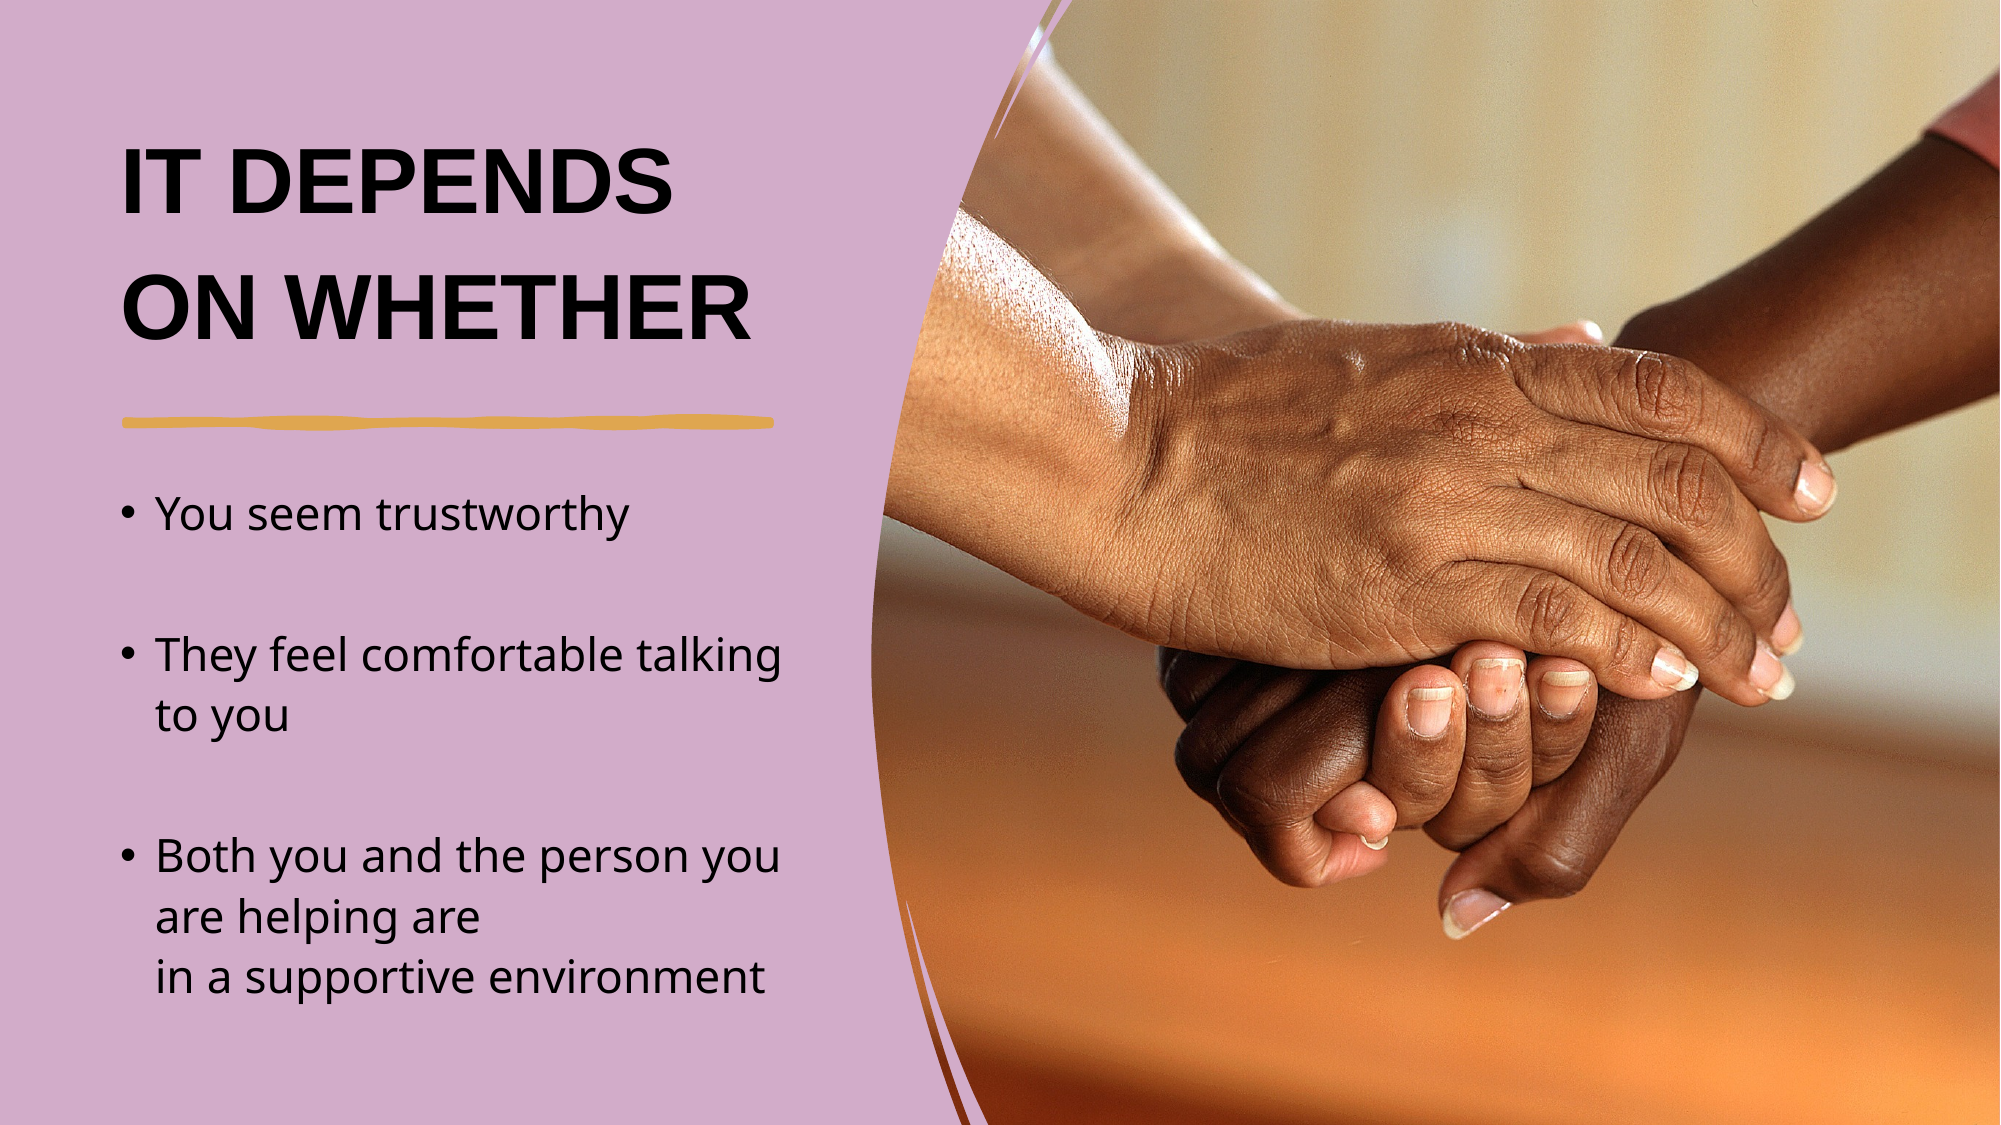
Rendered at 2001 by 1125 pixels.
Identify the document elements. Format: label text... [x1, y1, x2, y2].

title IT DEPENDS ON WHETHER [105, 53, 822, 375]
text_box [0, 0, 868, 1125]
subtitle You seem trustworthy They feel comfortable talking to you Both you and the person you are helping are in a supportive environment [105, 471, 802, 1016]
picture [871, 0, 2000, 1125]
text_box [125, 417, 771, 428]
